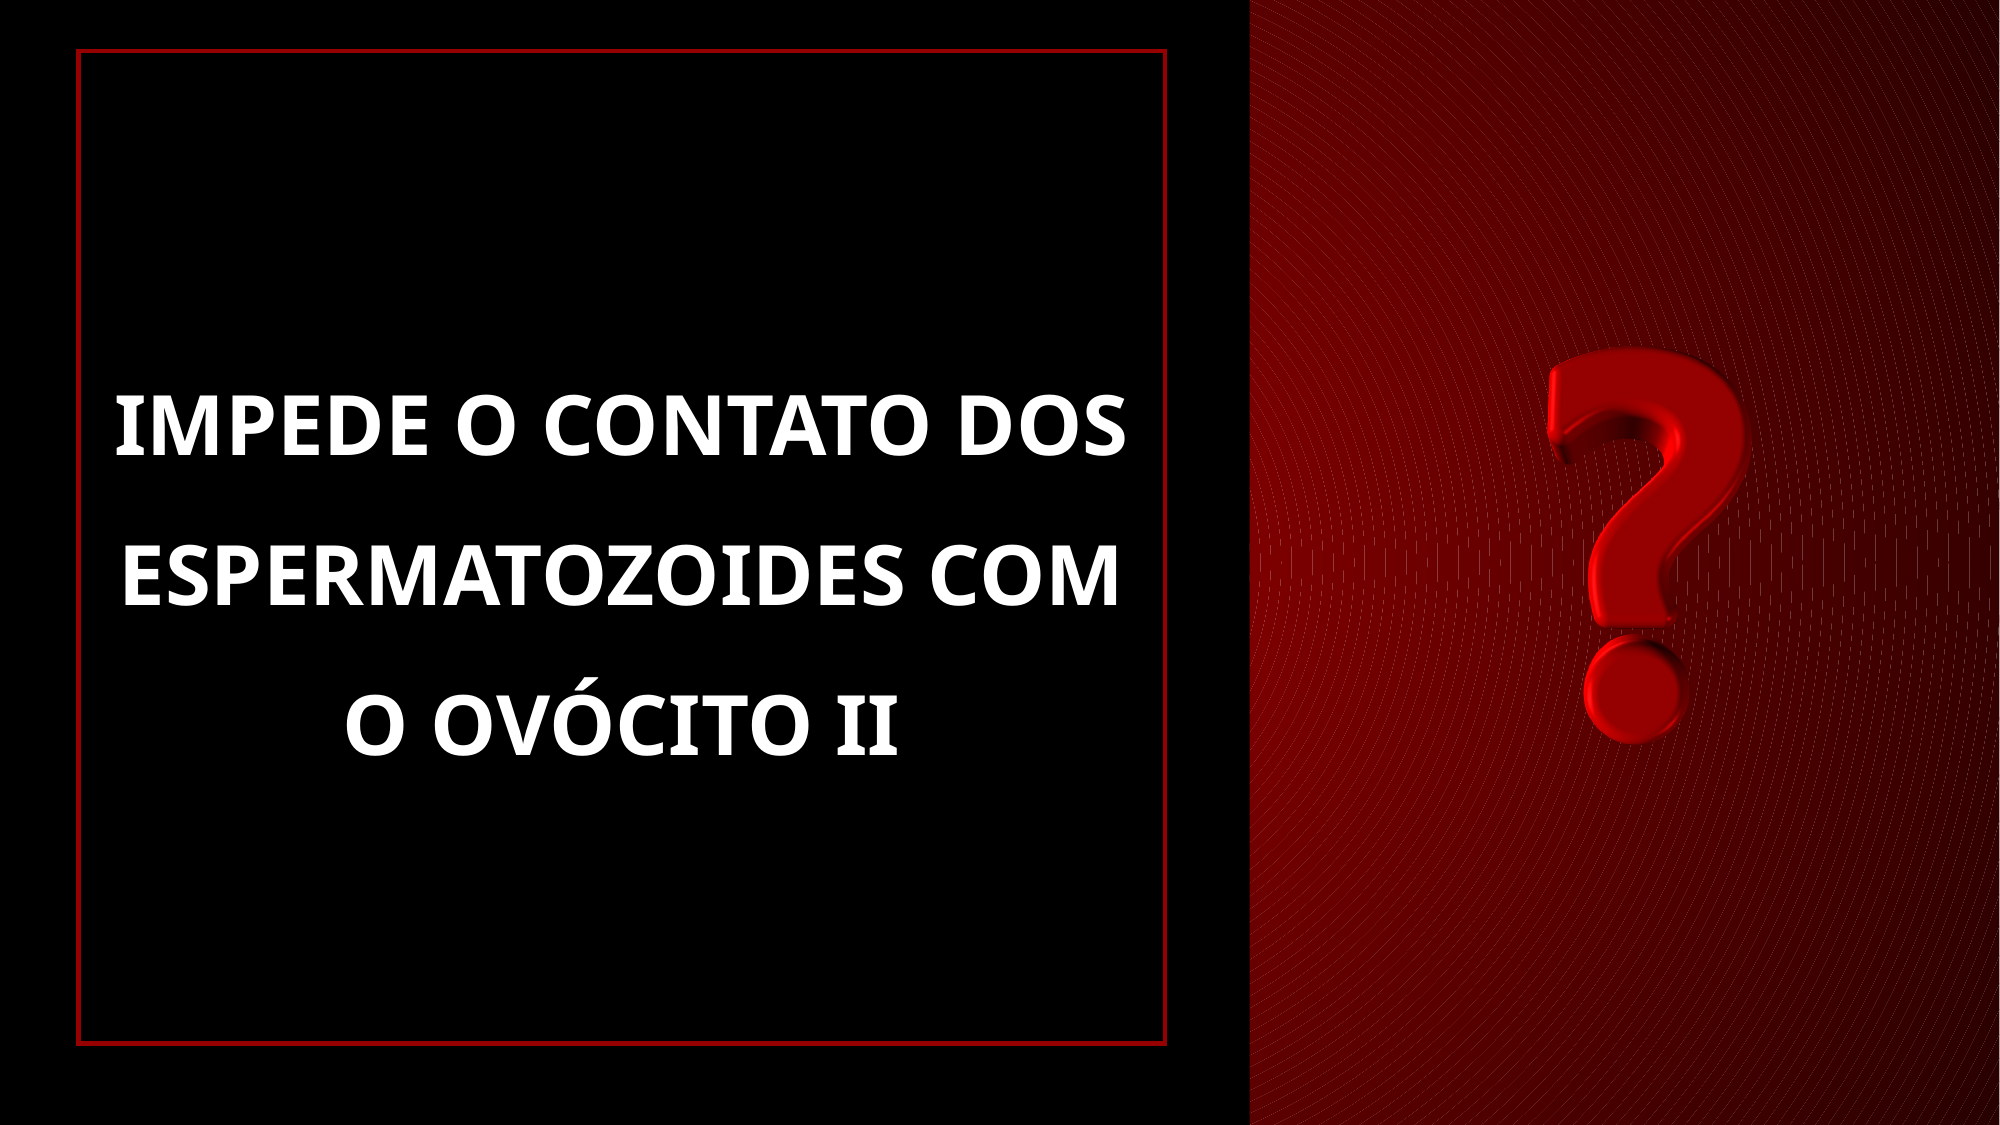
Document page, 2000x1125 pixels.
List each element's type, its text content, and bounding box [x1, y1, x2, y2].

picture [1400, 290, 1895, 784]
text_box IMPEDE O CONTATO DOS ESPERMATOZOIDES COM O OVÓCITO II [77, 49, 1167, 1045]
